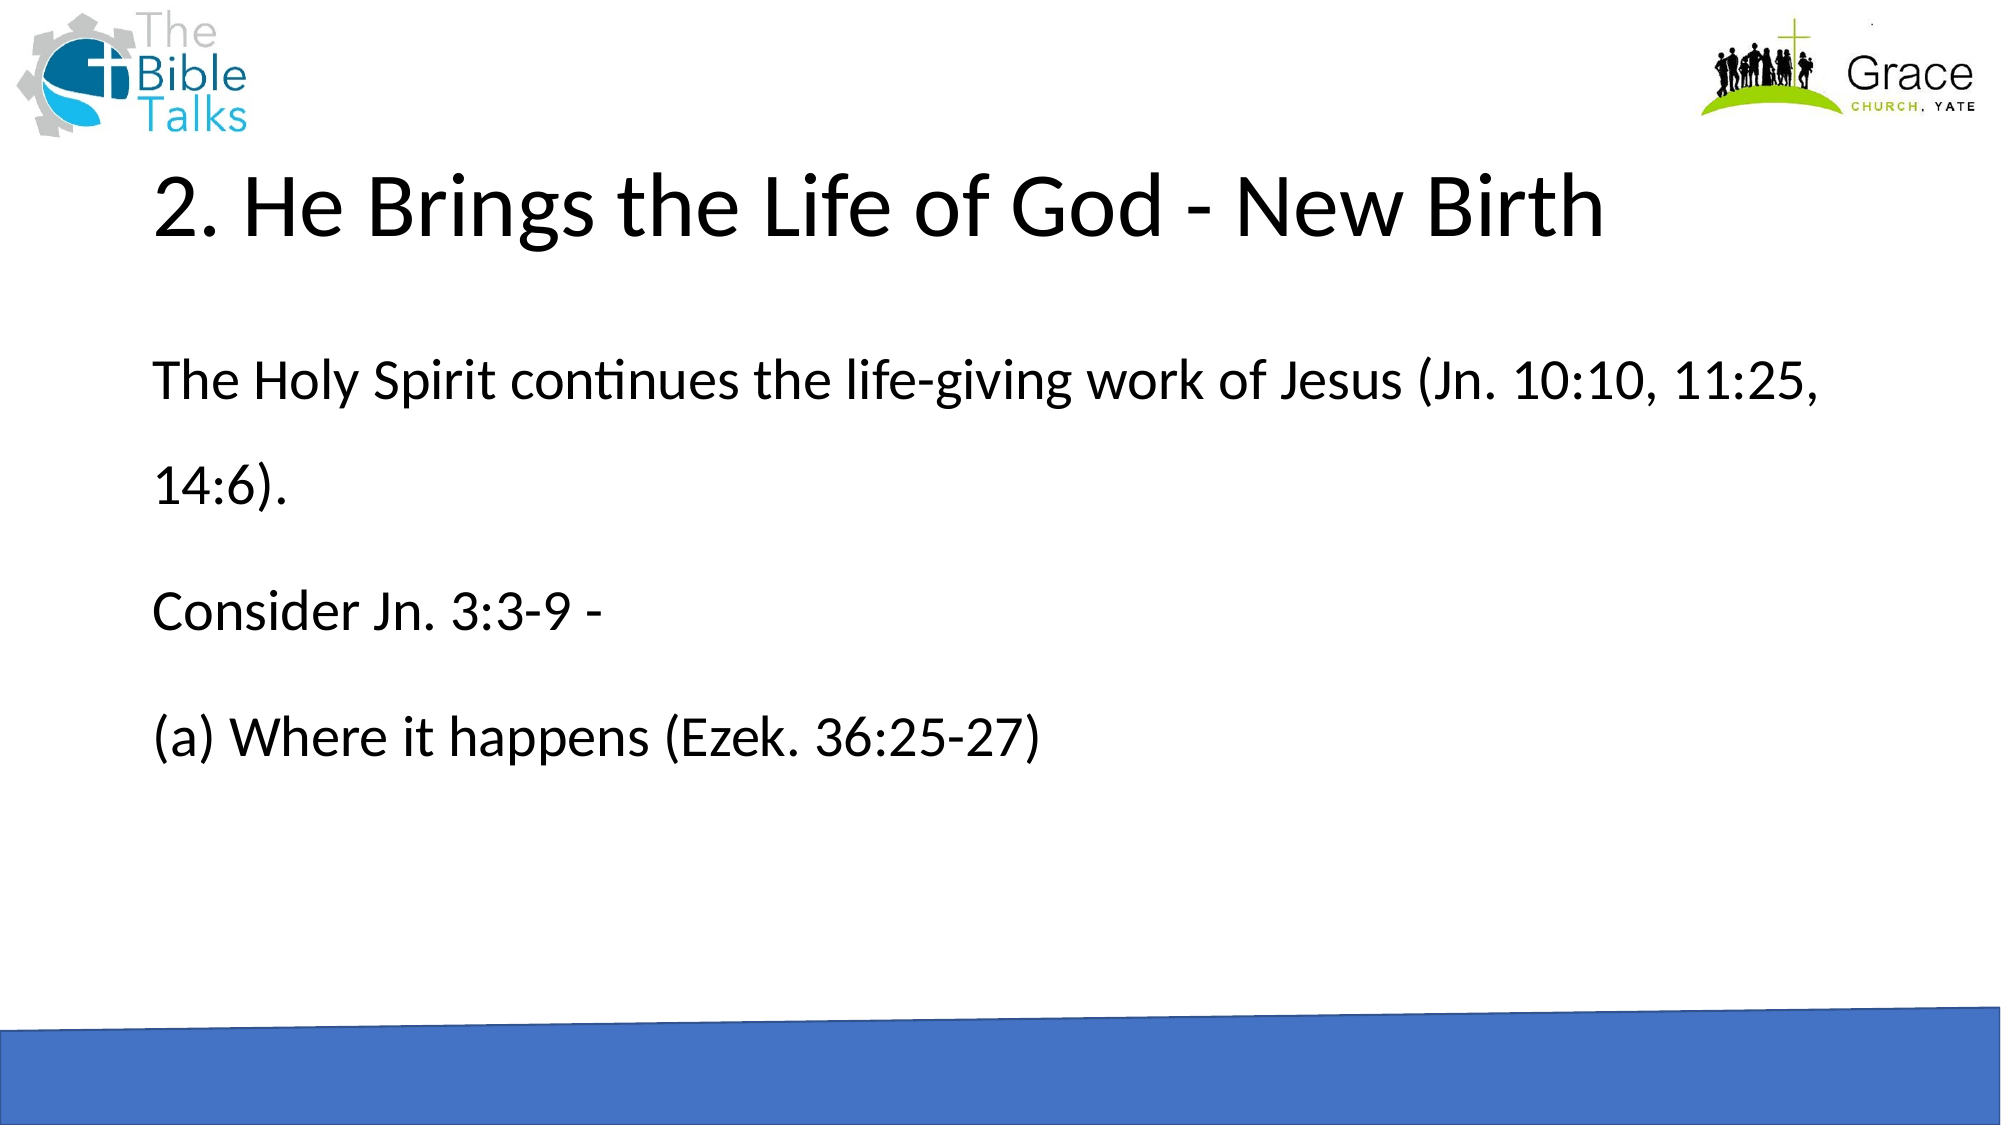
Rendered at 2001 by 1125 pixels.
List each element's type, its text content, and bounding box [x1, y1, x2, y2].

picture [0, 0, 260, 147]
list The Holy Spirit continues the life-giving work of Jesus (Jn. 10:10, 11:25, 14:6). Consider Jn. 3:3-9 - (a) Where it happens (Ezek. 36:25-27) [137, 299, 1863, 1014]
title 2. He Brings the Life of God - New Birth [137, 136, 1863, 278]
picture [1695, 12, 1978, 120]
